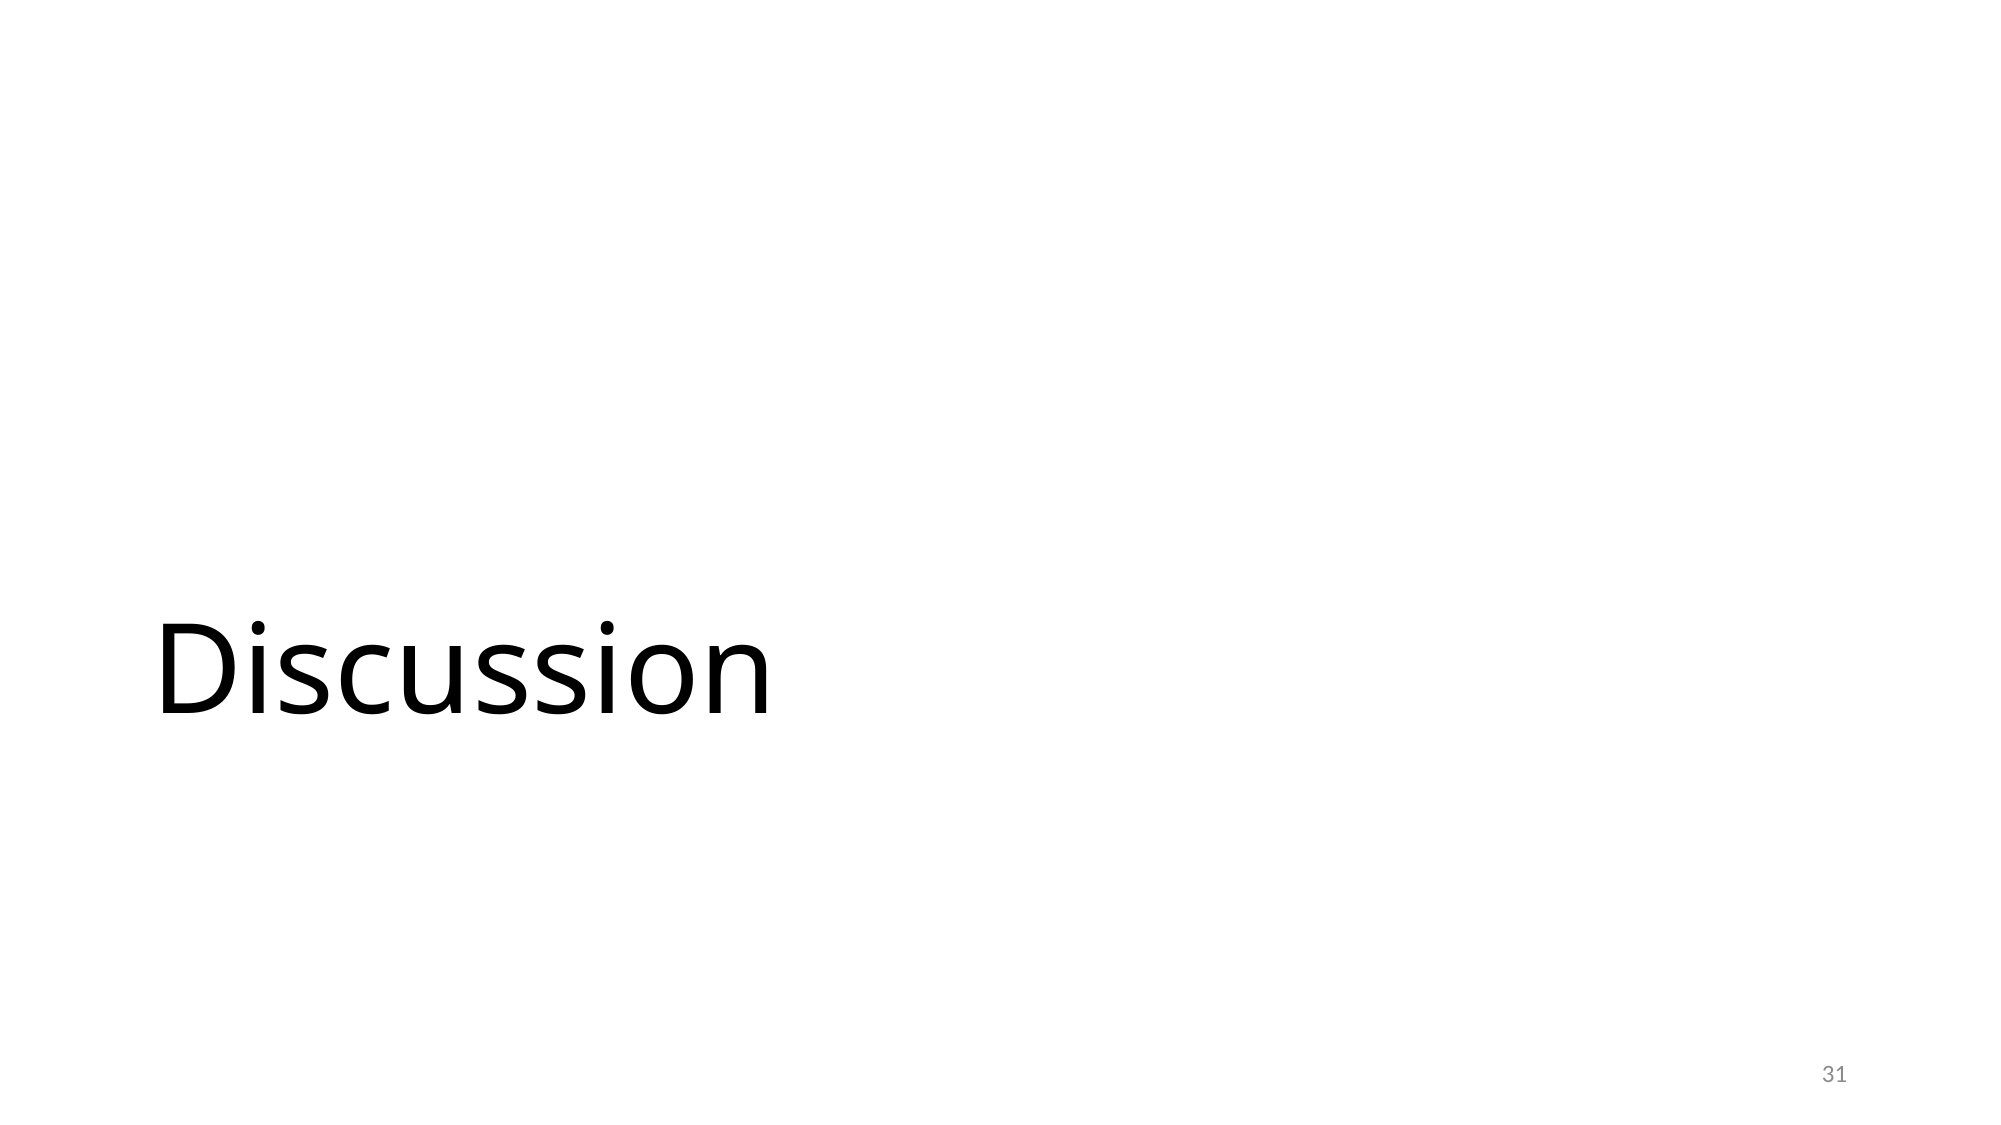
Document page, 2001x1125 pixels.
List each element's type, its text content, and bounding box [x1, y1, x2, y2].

slide_number 31 [1412, 1042, 1863, 1103]
title Discussion [136, 280, 1862, 749]
